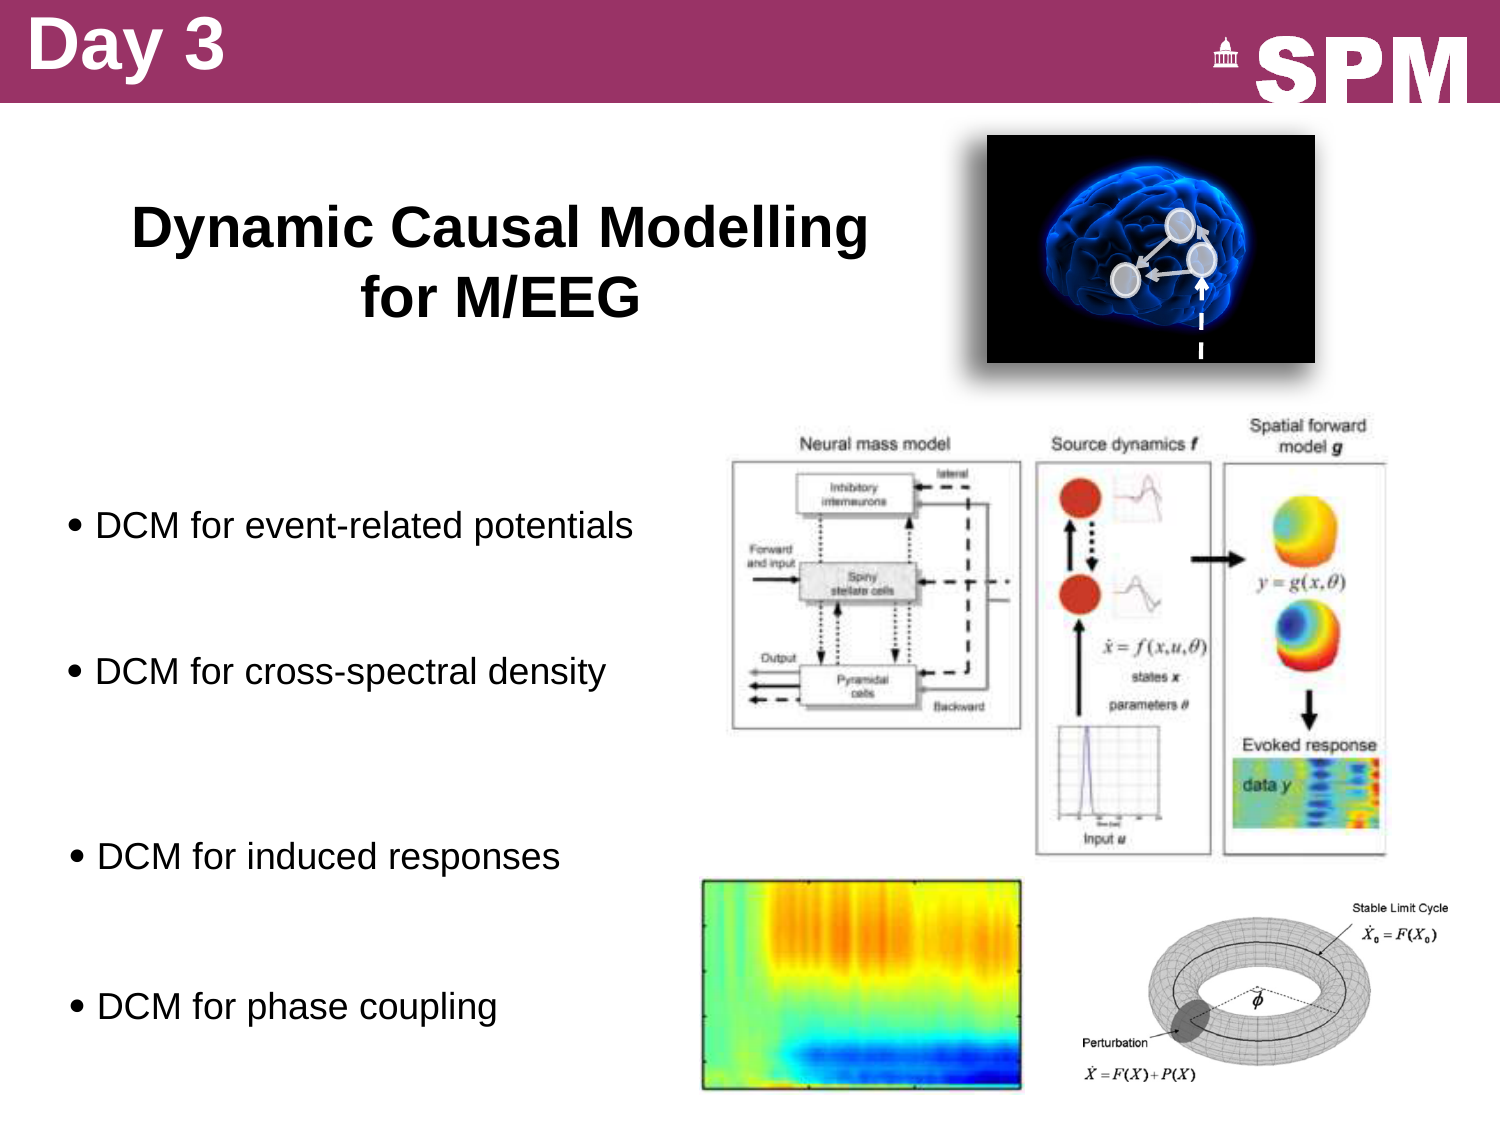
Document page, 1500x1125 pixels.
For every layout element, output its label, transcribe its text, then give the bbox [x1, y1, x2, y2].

picture [0, 0, 1500, 113]
picture [699, 876, 1026, 1095]
text_box Day 3 [11, 0, 242, 93]
text_box  DCM for phase coupling [56, 974, 524, 1035]
picture [725, 412, 1393, 866]
text_box Dynamic Causal Modelling for M/EEG [117, 181, 886, 337]
text_box  DCM for cross-spectral density [53, 639, 622, 700]
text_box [987, 135, 1316, 363]
picture [1083, 903, 1448, 1082]
text_box  DCM for induced responses [56, 824, 587, 885]
text_box  DCM for event-related potentials [54, 494, 649, 554]
